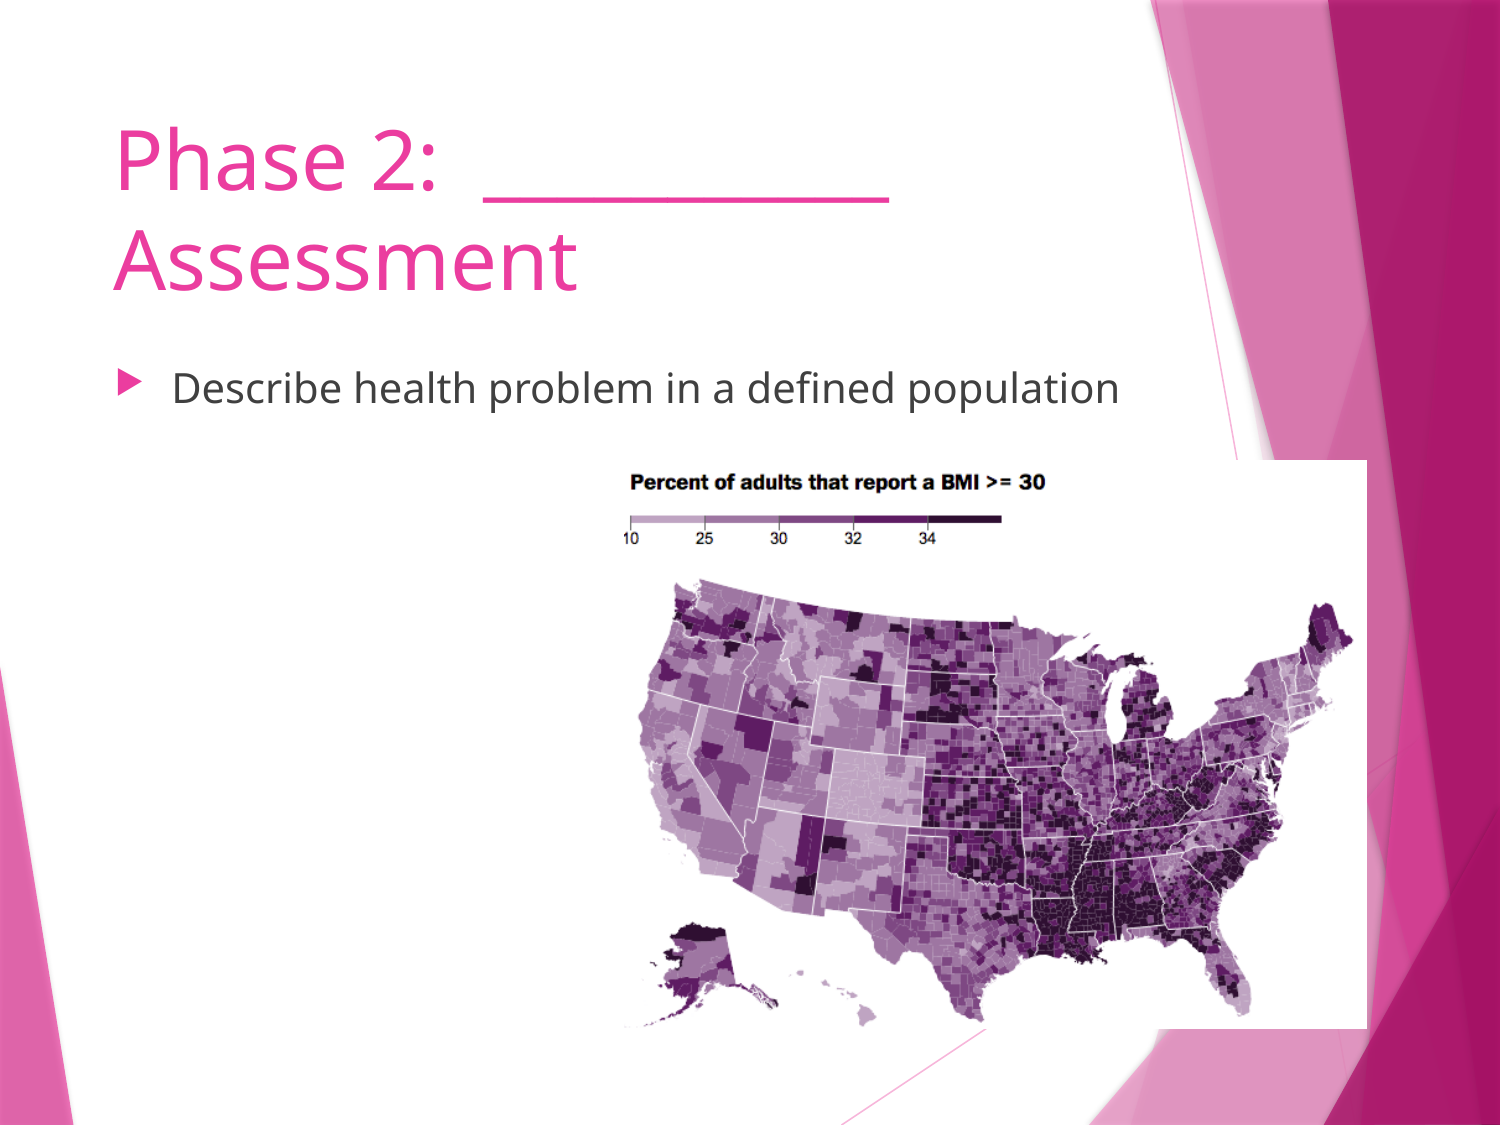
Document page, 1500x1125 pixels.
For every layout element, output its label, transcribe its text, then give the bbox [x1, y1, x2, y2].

list Describe health problem in a defined population [99, 354, 1142, 992]
title Phase 2: ___________ Assessment [98, 99, 1140, 317]
picture [623, 459, 1367, 1030]
